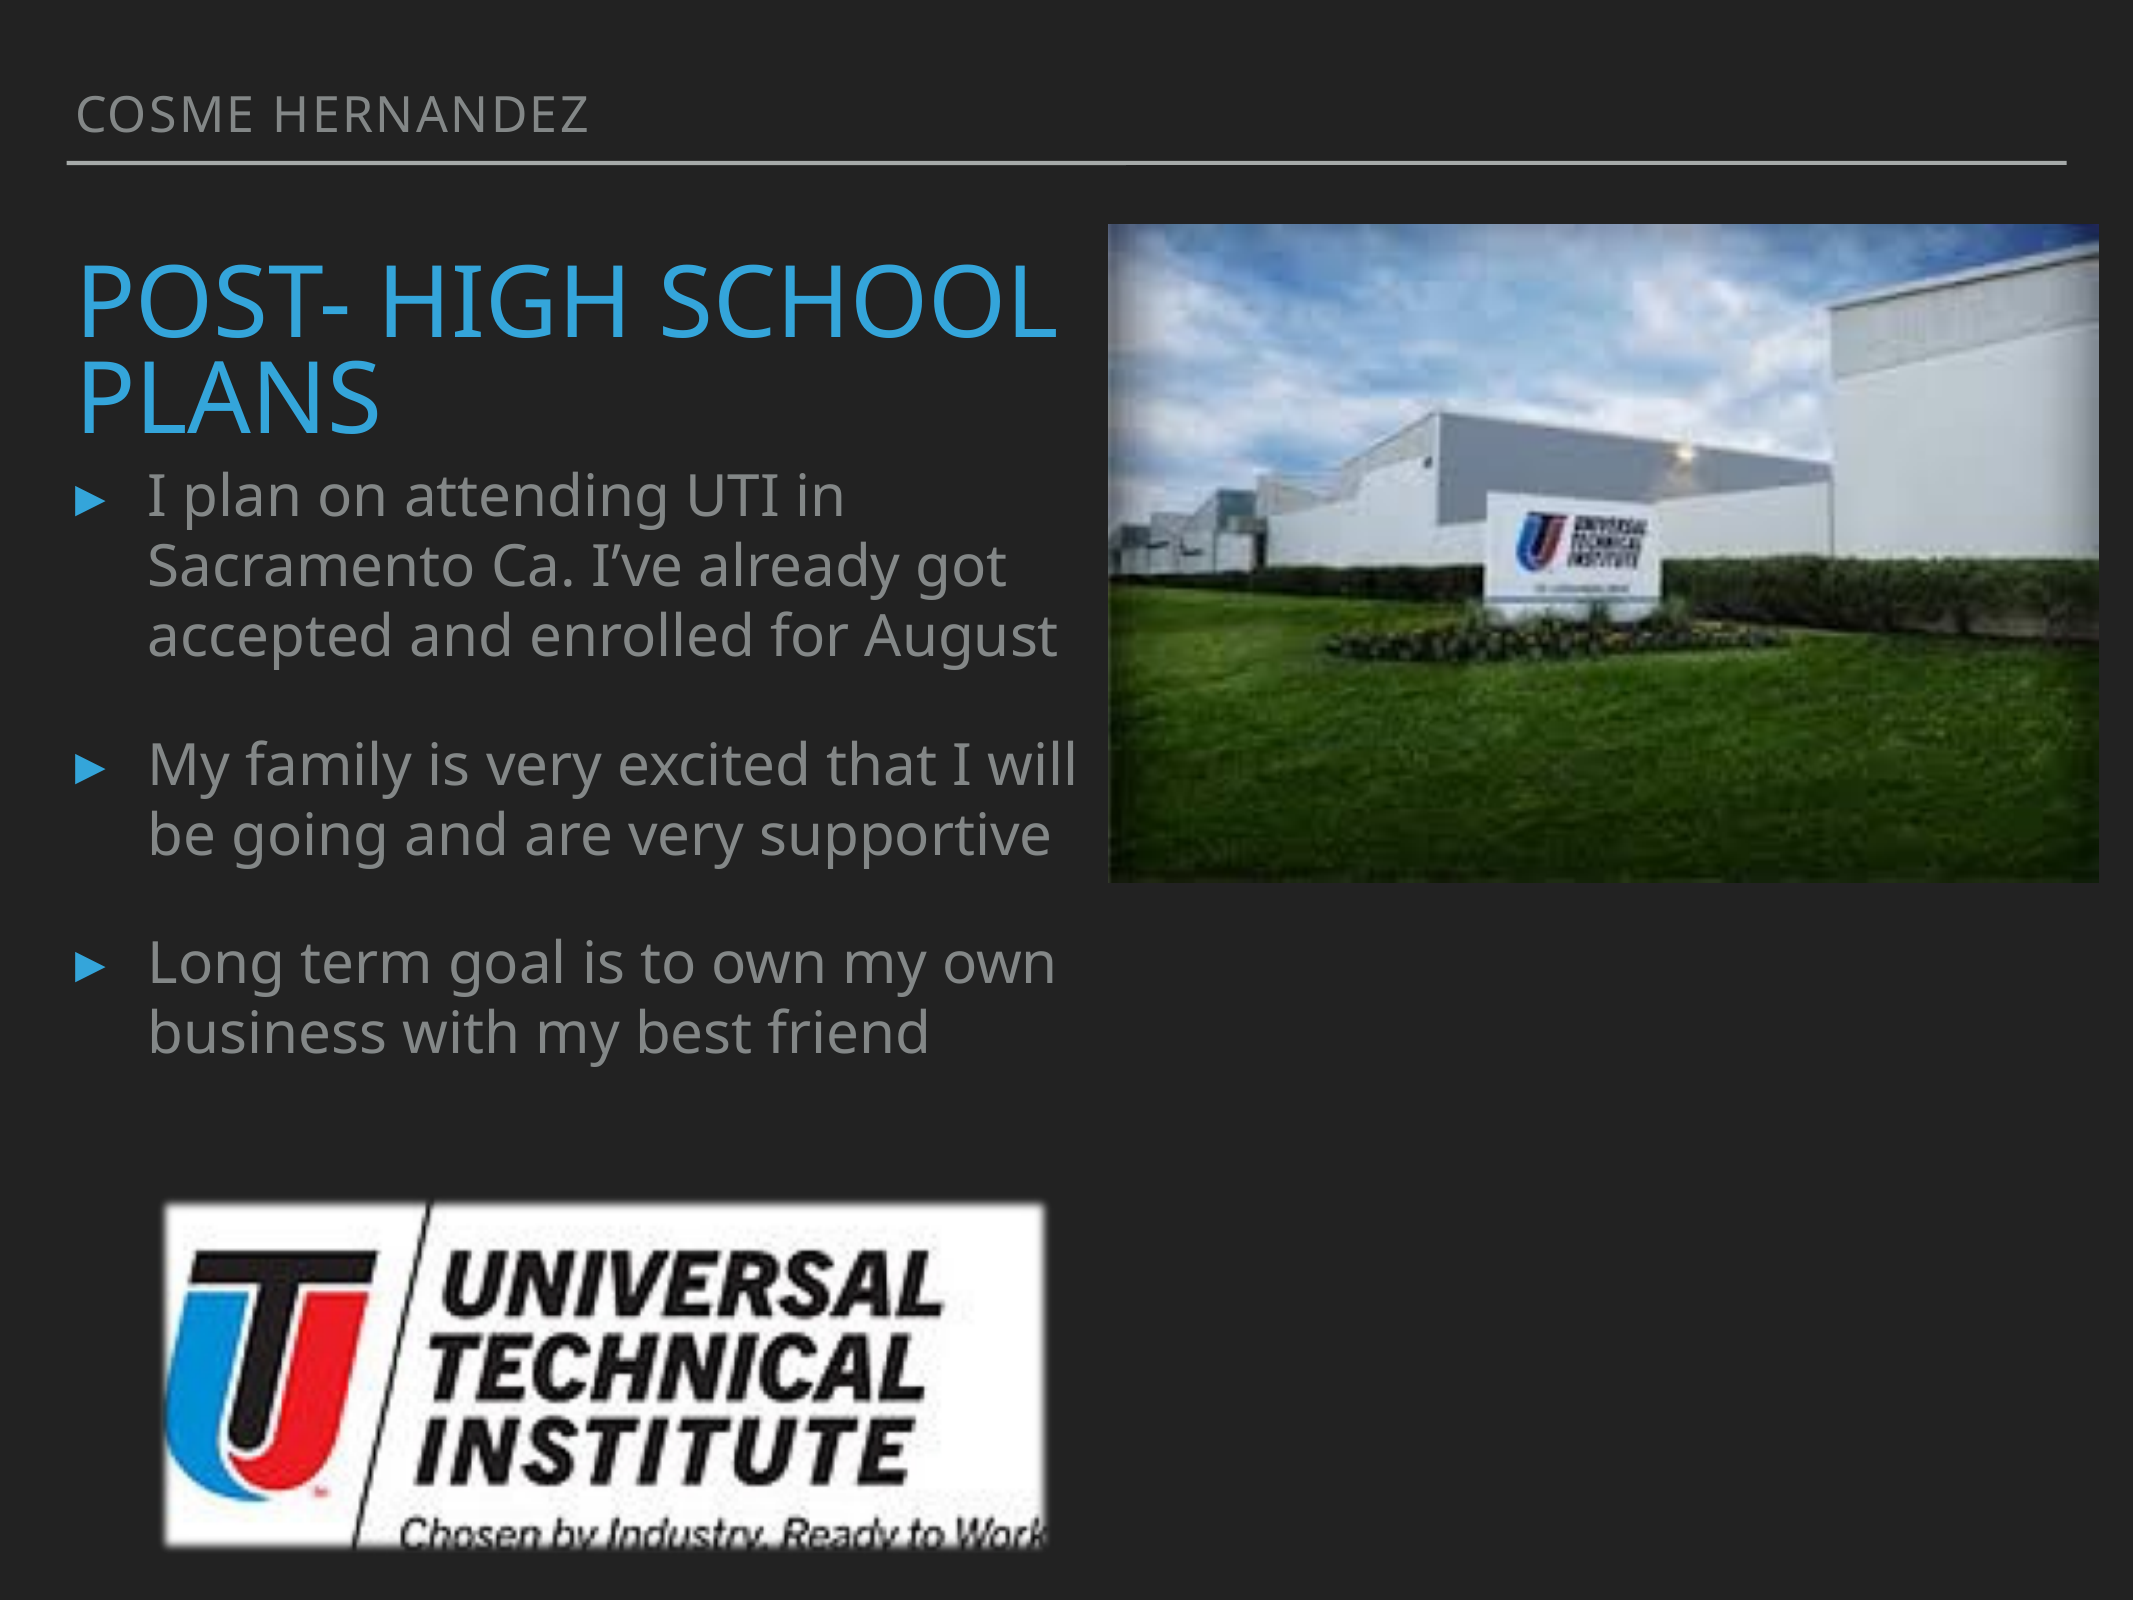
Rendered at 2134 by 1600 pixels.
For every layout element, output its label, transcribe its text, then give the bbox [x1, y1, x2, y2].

picture [1108, 224, 2100, 883]
list I plan on attending UTI in Sacramento Ca. I’ve already got accepted and enrolled for August My family is very excited that I will be going and are very supportive Long term goal is to own my own business with my best friend [66, 449, 1101, 1453]
title Post- High School Plans [66, 251, 1101, 372]
list Cosme Hernandez [66, 74, 1901, 151]
picture [156, 1195, 1054, 1556]
